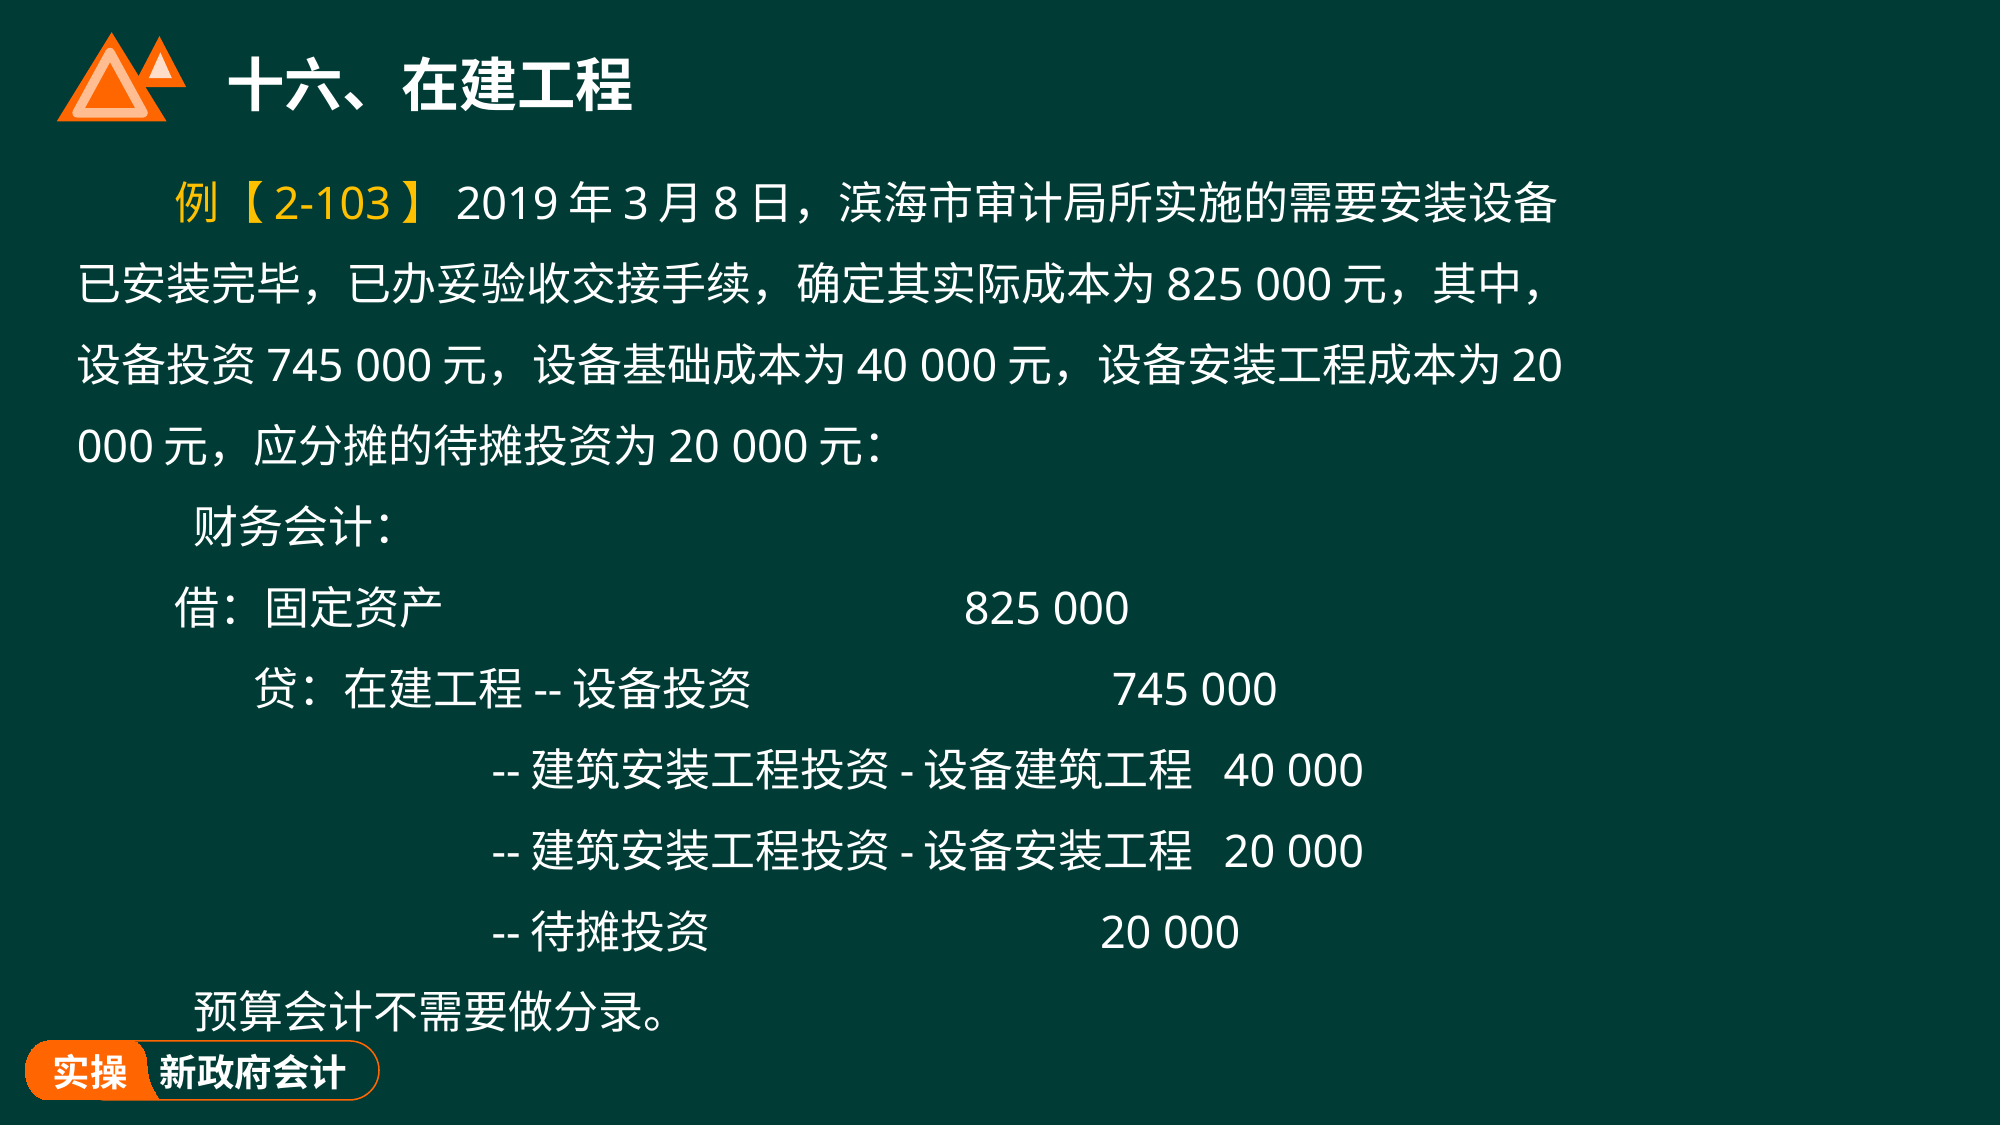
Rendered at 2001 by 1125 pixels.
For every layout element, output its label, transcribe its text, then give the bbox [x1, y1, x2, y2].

list 例【2-103】2019年3月8日，滨海市审计局所实施的需要安装设备已安装完毕，已办妥验收交接手续，确定其实际成本为825 000元，其中，设备投资745 000元，设备基础成本为40 000元，设备安装工程成本为20 000元，应分摊的待摊投资为20 000元： 财务会计： 借：固定资产 825 000 贷：在建工程--设备投资 745 000 --建筑安装工程投资-设备建筑工程 40 000 --建筑安装工程投资-设备安装工程 20 000 --待摊投资 20 000 预算会计不需要做分录。 [61, 139, 1589, 1055]
title 十六、在建工程 [211, 27, 1589, 139]
